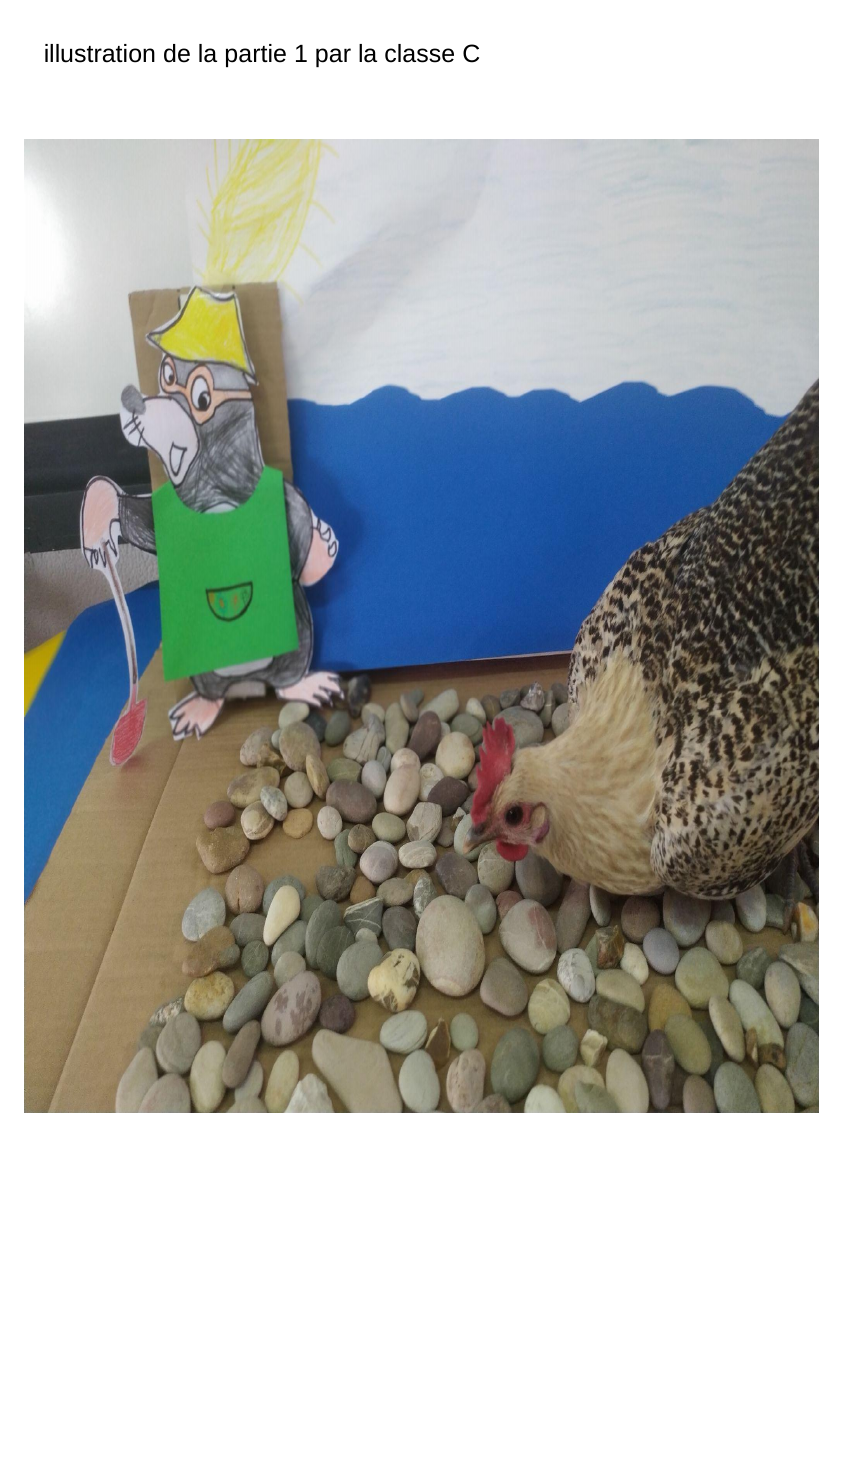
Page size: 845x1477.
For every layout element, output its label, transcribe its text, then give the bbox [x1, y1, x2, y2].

title illustration de la partie 1 par la classe C [28, 23, 536, 98]
picture [24, 139, 820, 1114]
